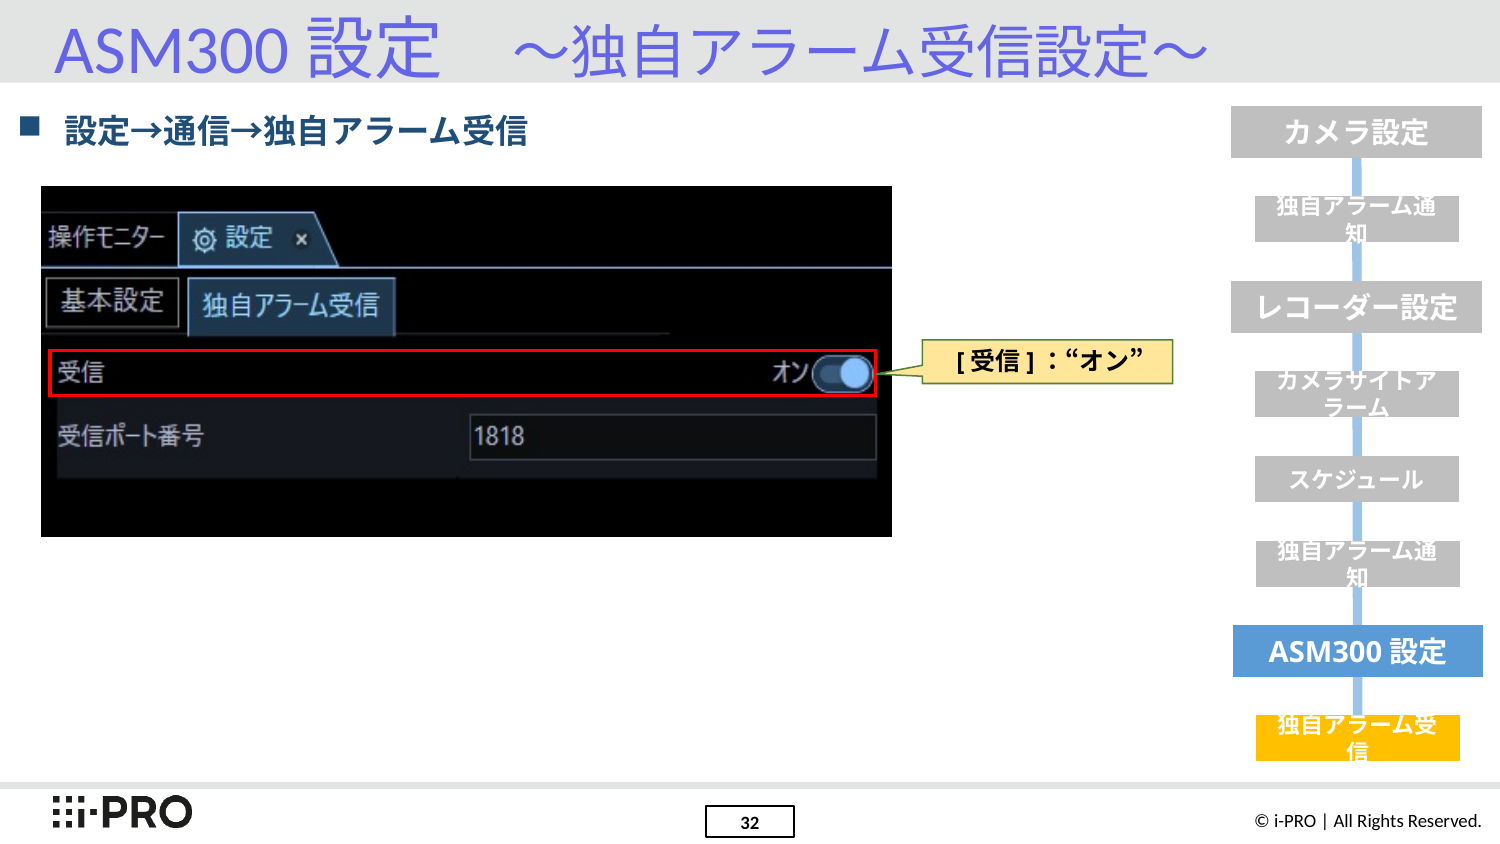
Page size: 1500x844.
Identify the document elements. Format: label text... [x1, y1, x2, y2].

text_box 設定→通信→独自アラーム受信 [17, 107, 1100, 159]
picture [53, 795, 192, 828]
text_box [1231, 106, 1483, 761]
text_box [受信]：“オン” [892, 339, 1173, 384]
picture [41, 186, 892, 537]
title ASM300設定 ～独自アラーム受信設定～ [40, 16, 1442, 80]
